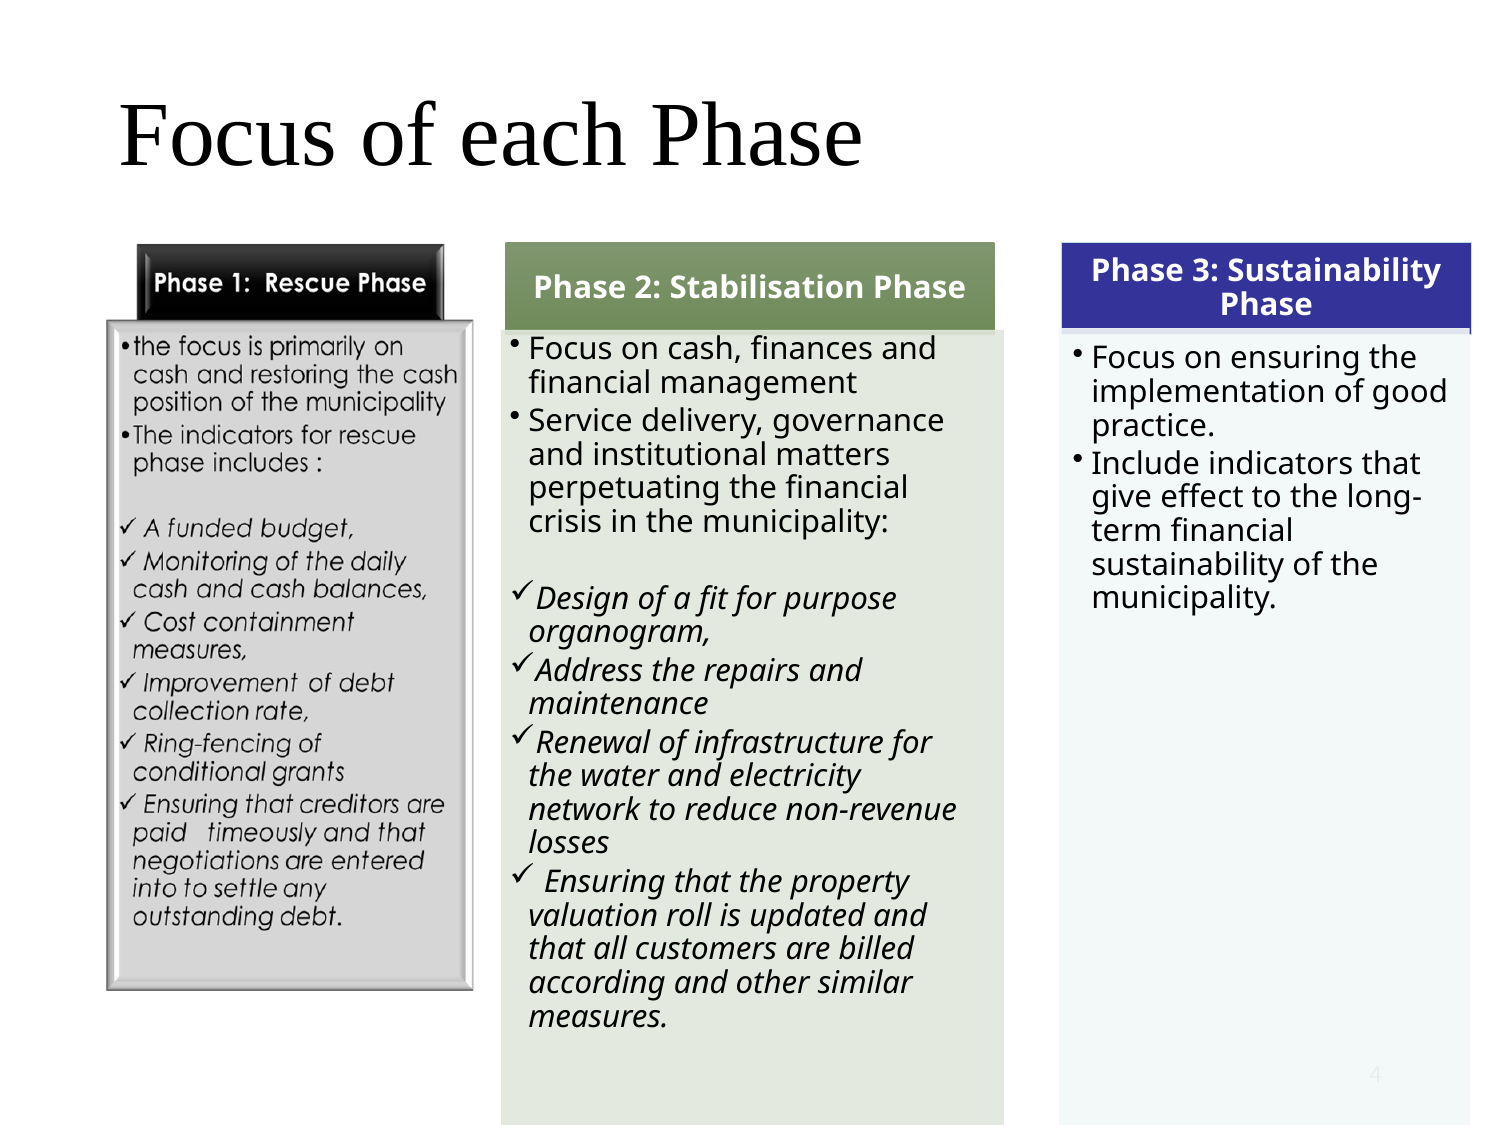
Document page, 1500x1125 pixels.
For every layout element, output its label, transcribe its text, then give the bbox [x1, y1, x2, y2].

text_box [496, 319, 1004, 1125]
title Focus of each Phase [103, 59, 1397, 213]
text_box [505, 242, 995, 319]
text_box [1059, 328, 1470, 1125]
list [103, 242, 480, 992]
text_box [1061, 242, 1472, 335]
